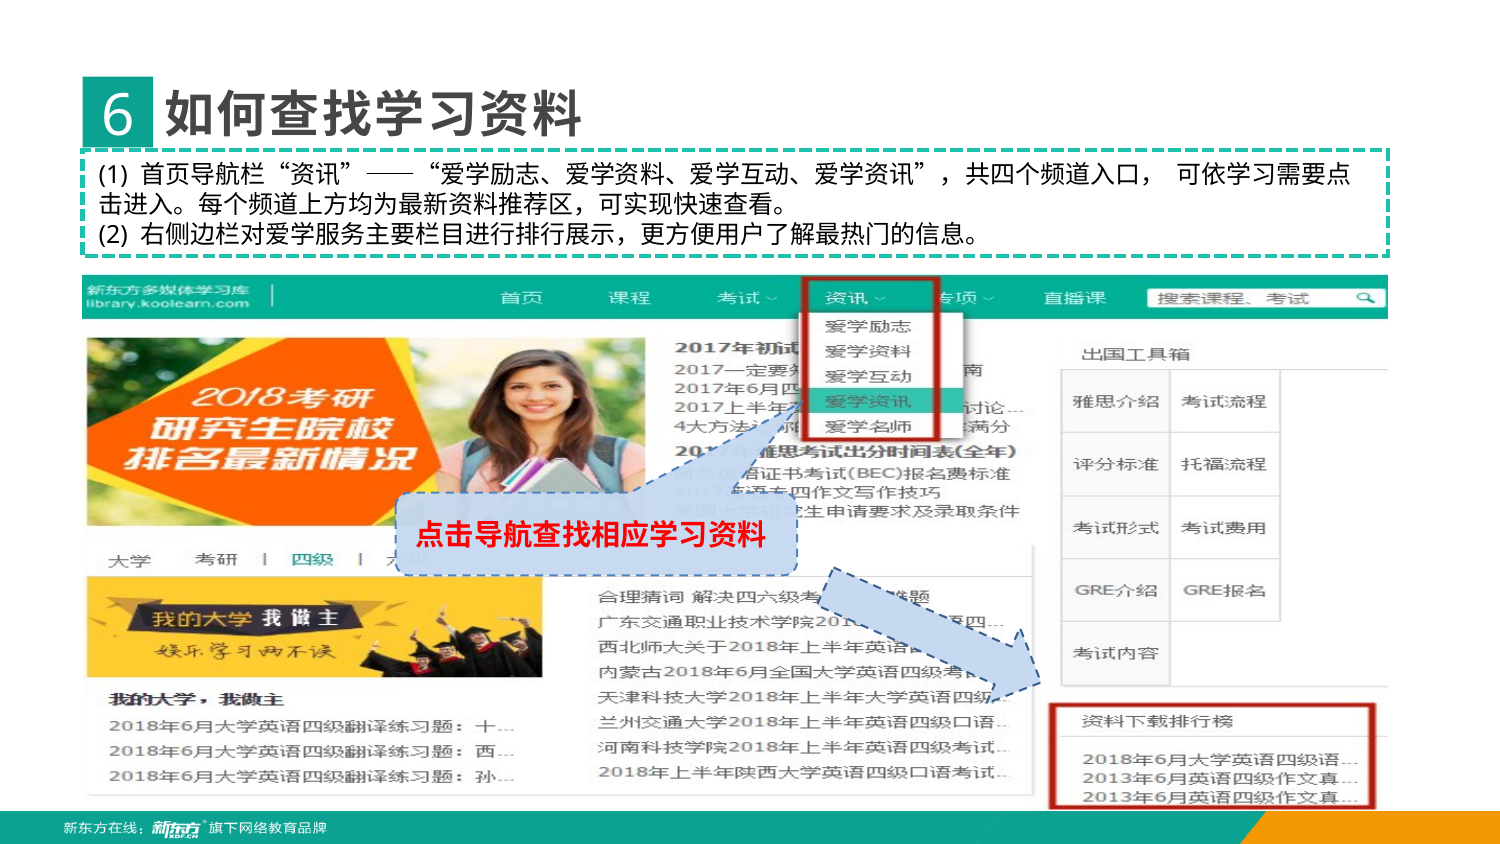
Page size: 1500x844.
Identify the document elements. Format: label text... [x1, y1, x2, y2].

picture [0, 811, 1500, 844]
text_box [82, 76, 707, 151]
picture [82, 274, 1389, 810]
text_box (1) 首页导航栏“资讯”——“爱学励志、爱学资料、爱学互动、爱学资讯”，共四个频道入口， 可依学习需要点击进入。每个频道上方均为最新资料推荐区，可实现快速查看。 (2) 右侧边栏对爱学服务主要栏目进行排行展示，更方便用户了解最热门的信息。 [82, 150, 1388, 257]
